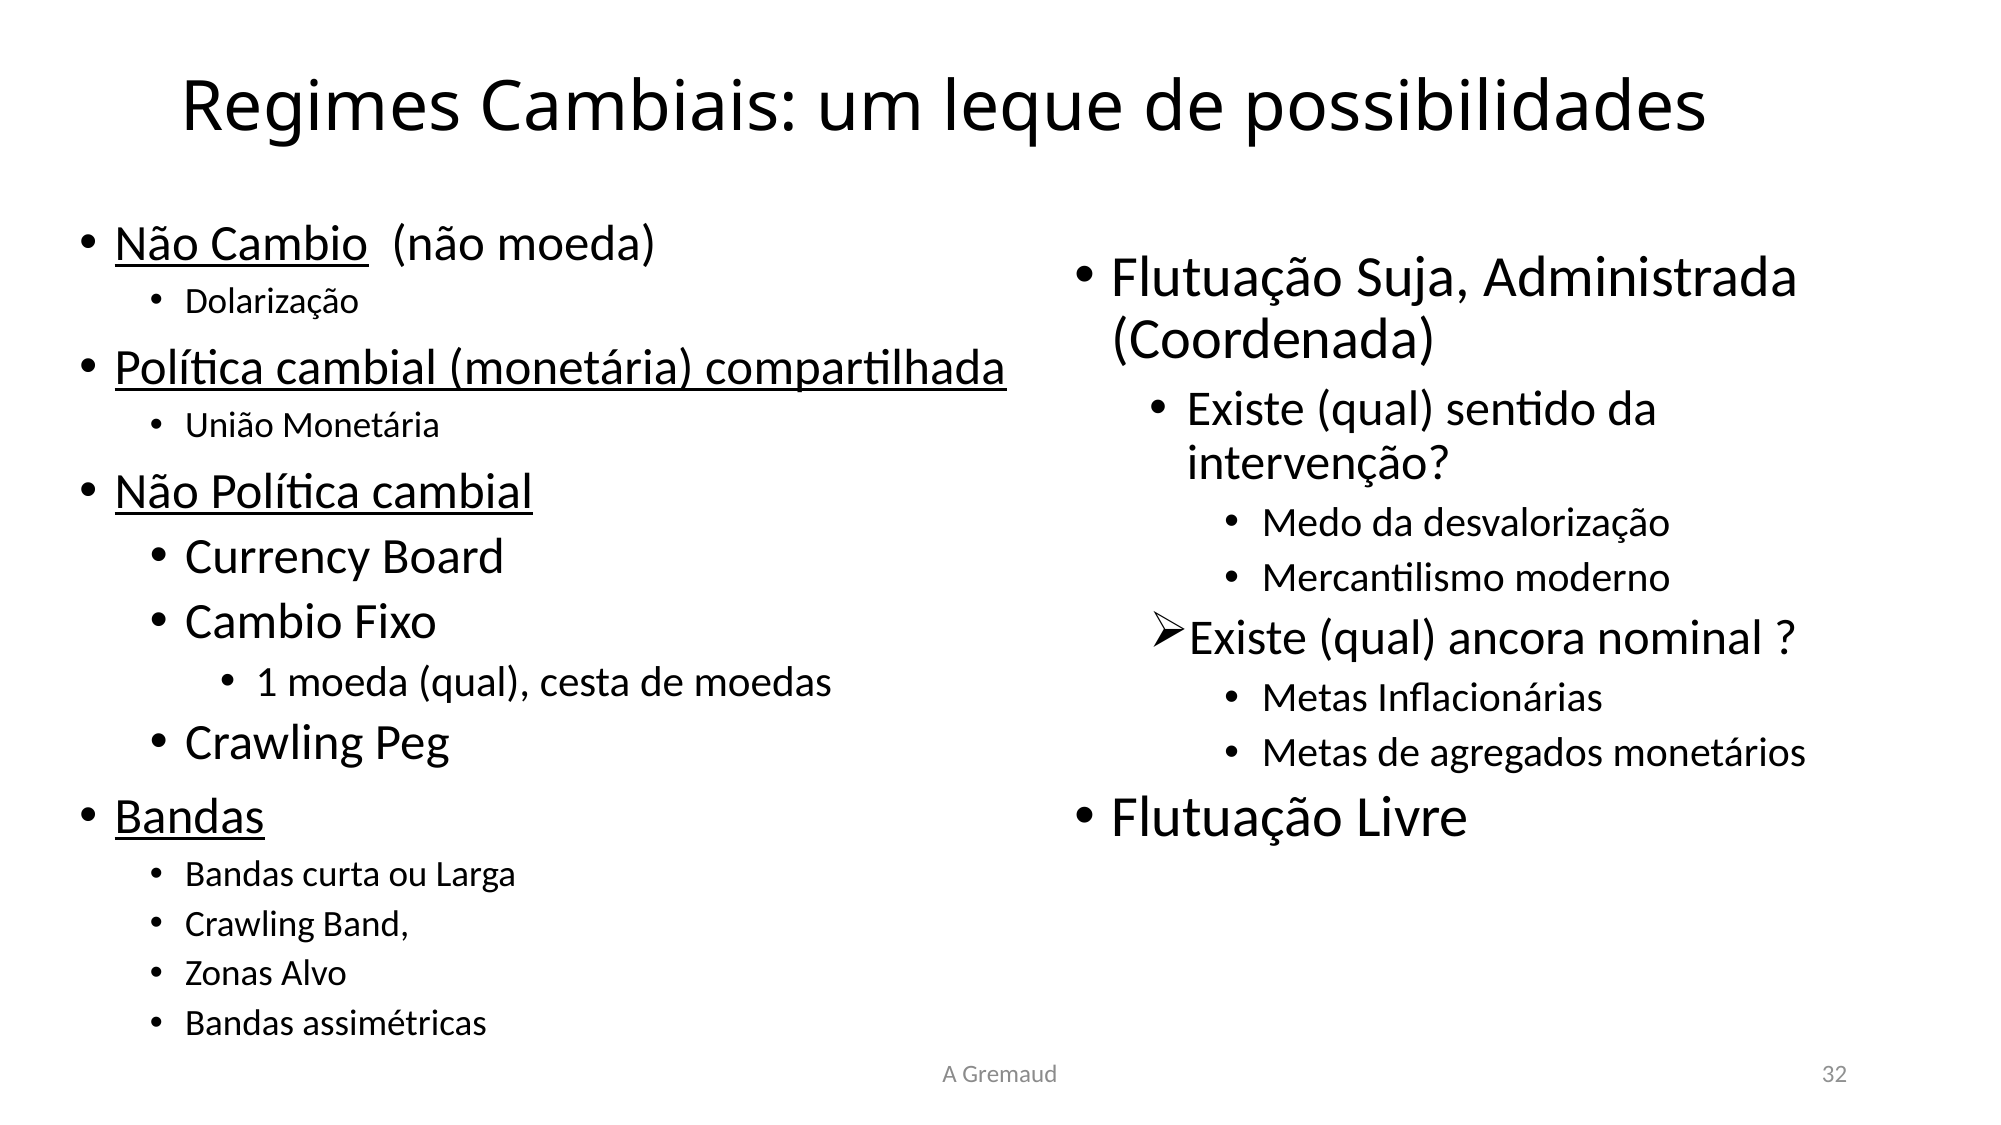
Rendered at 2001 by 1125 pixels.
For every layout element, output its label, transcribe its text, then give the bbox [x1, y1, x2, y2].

list Flutuação Suja, Administrada (Coordenada) Existe (qual) sentido da intervenção? Medo da desvalorização Mercantilismo moderno Existe (qual) ancora nominal ? Metas Inflacionárias Metas de agregados monetários Flutuação Livre [984, 238, 1898, 1059]
footer A Gremaud [662, 1059, 1338, 1103]
title Regimes Cambiais: um leque de possibilidades [165, 31, 1849, 185]
list Não Cambio (não moeda) Dolarização Política cambial (monetária) compartilhada União Monetária Não Política cambial Currency Board Cambio Fixo 1 moeda (qual), cesta de moedas Crawling Peg Bandas Bandas curta ou Larga Crawling Band, Zonas Alvo Bandas assimétricas [64, 208, 1200, 1061]
slide_number 32 [1412, 1059, 1863, 1103]
